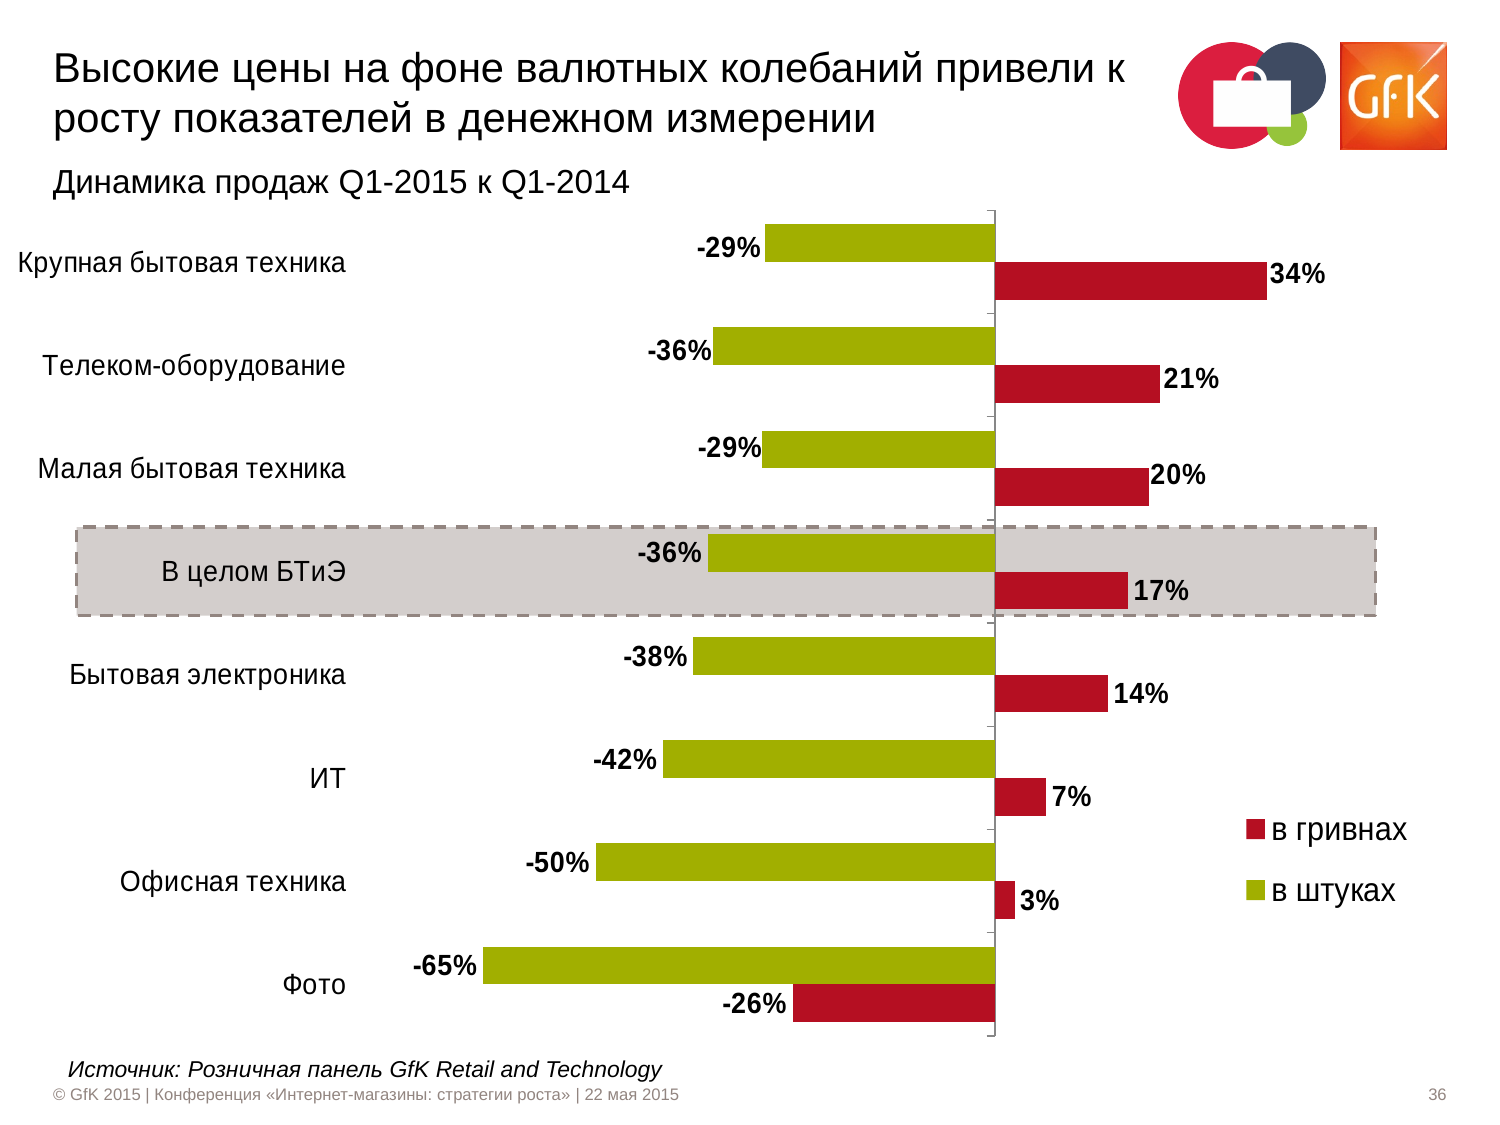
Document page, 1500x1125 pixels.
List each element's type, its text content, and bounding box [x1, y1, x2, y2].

picture [1178, 42, 1326, 149]
title Высокие цены на фоне валютных колебаний привели к росту показателей в денежном измерении [53, 19, 1235, 142]
chart [17, 209, 1471, 1047]
text_box Динамика продаж Q1-2015 к Q1-2014 [38, 152, 1337, 207]
picture [1340, 42, 1447, 150]
text_box Источник: Розничная панель GfK Retail and Technology [53, 1055, 1447, 1071]
